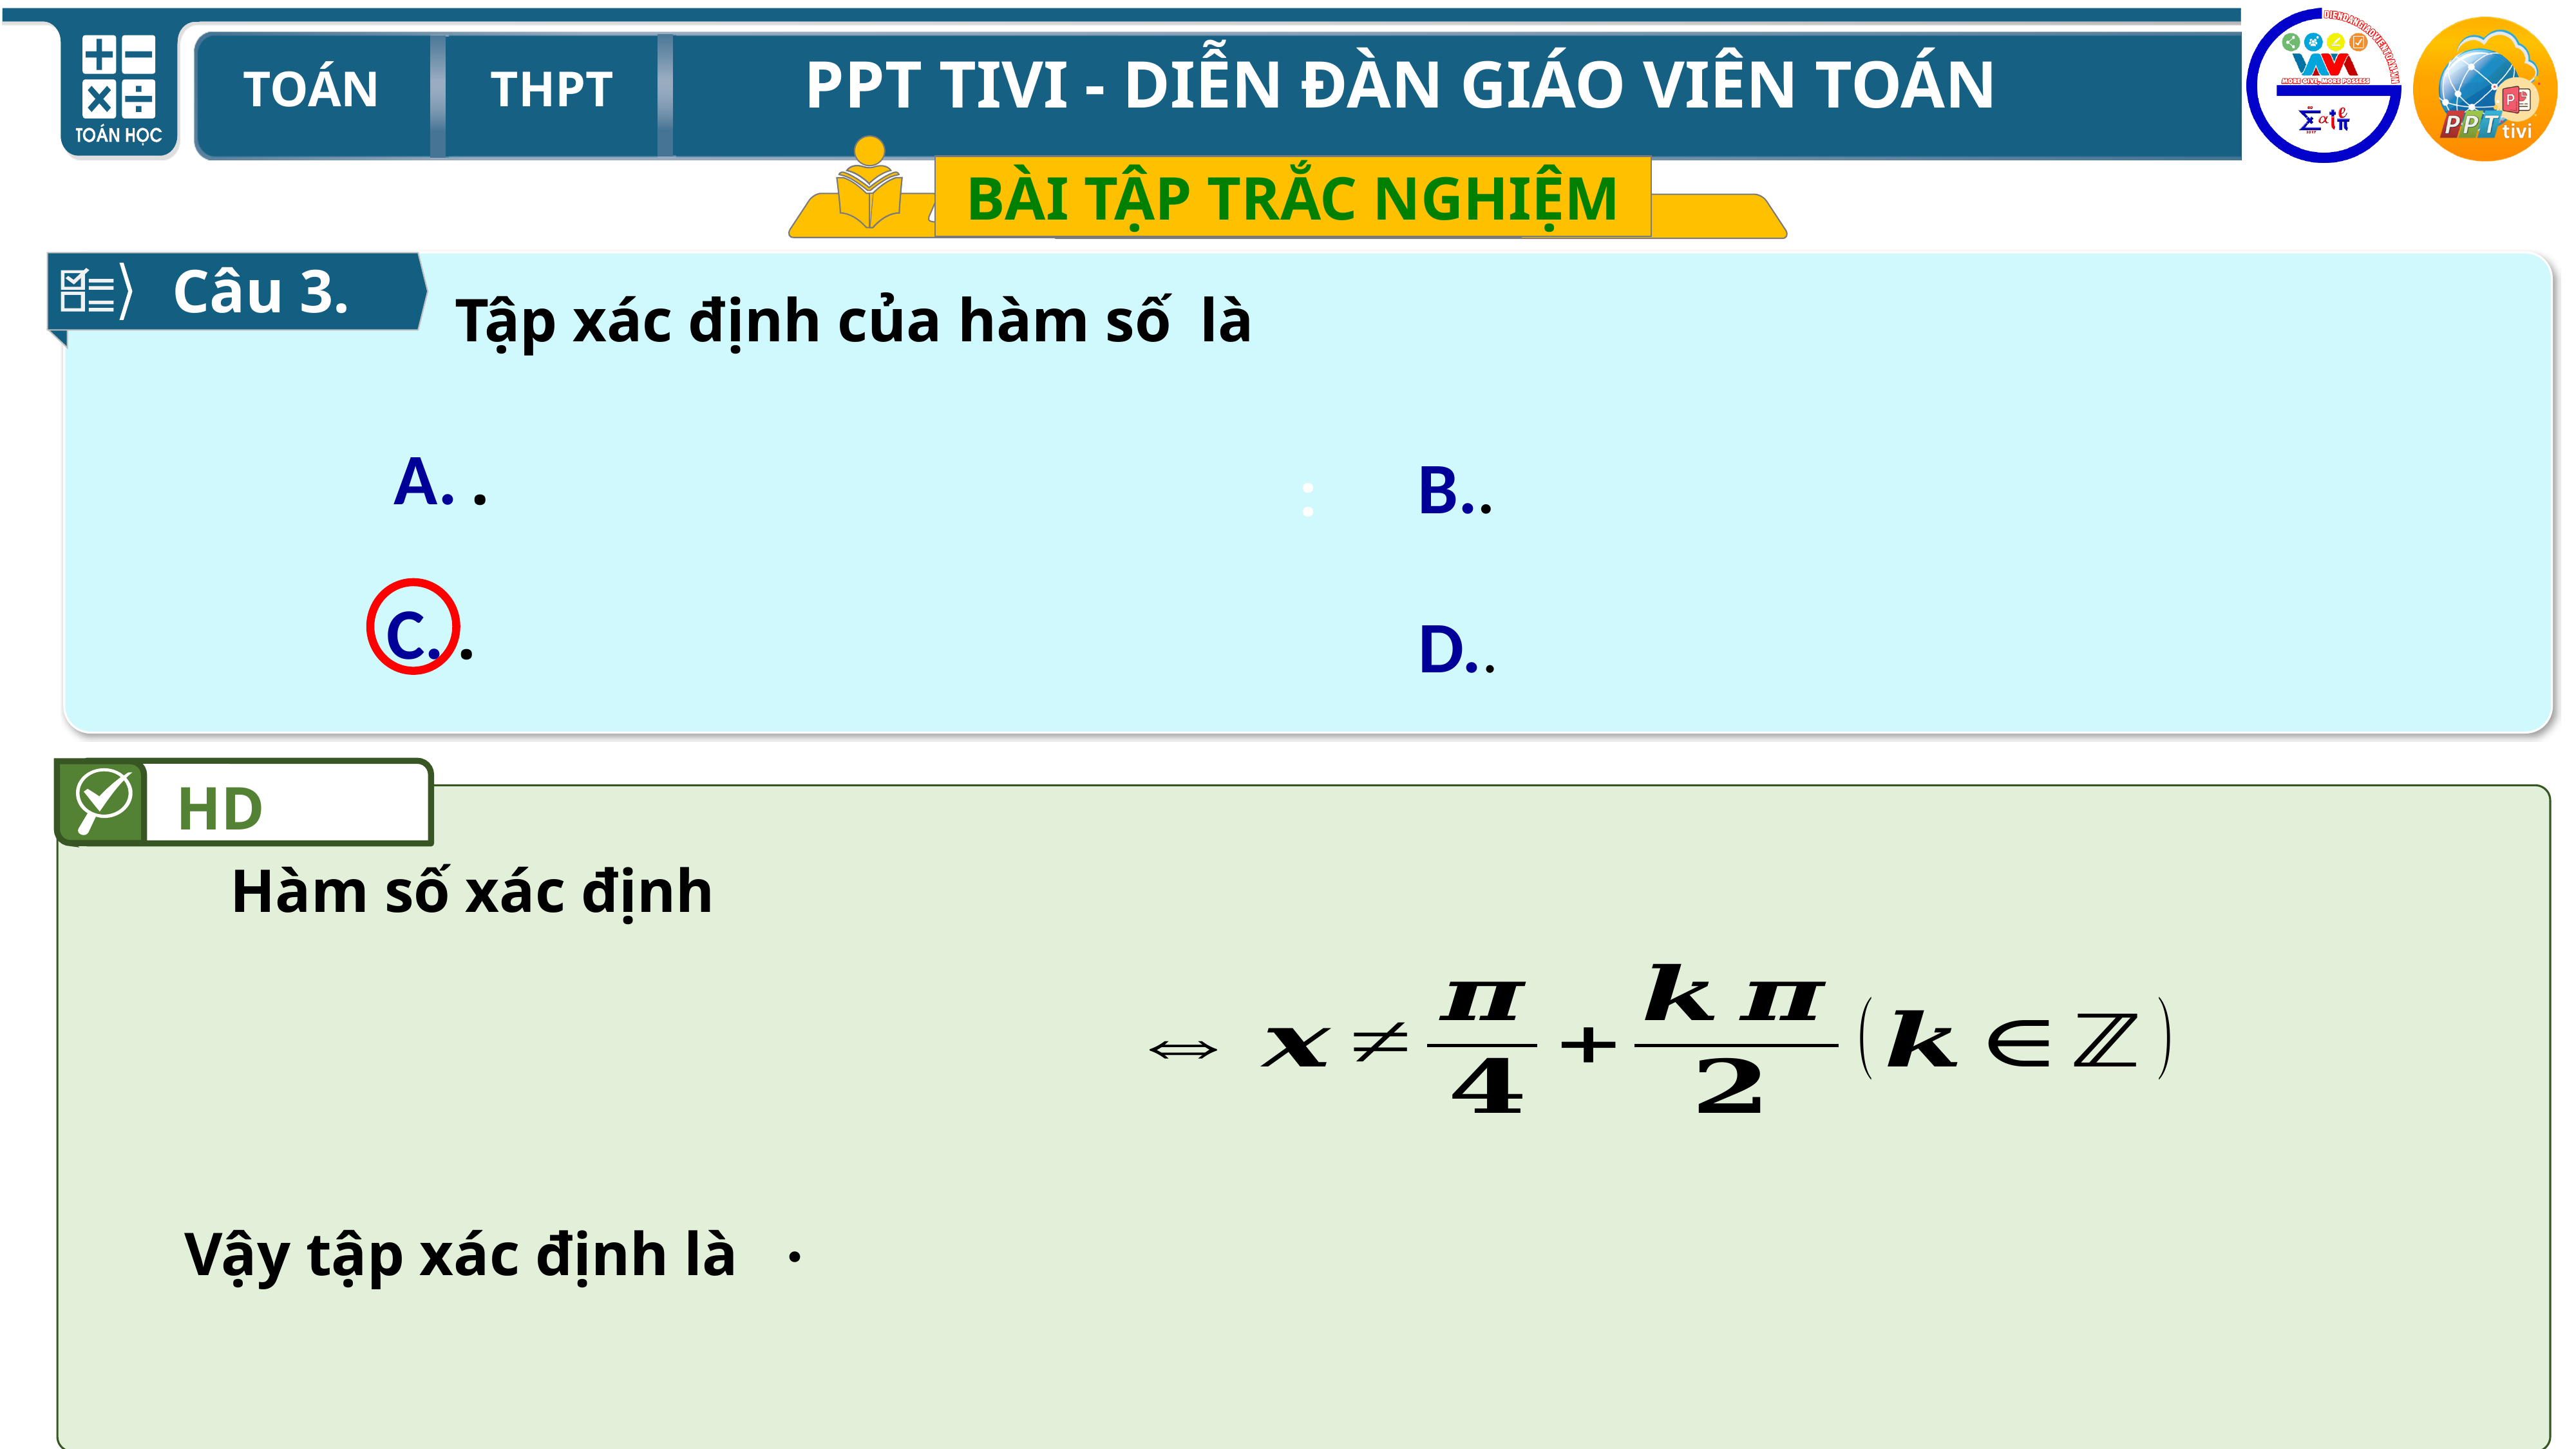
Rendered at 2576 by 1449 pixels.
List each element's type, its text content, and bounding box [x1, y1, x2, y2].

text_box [788, 136, 1788, 239]
text_box : [63, 251, 2553, 734]
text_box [144, 1178, 1609, 1329]
text_box [57, 784, 2552, 1449]
text_box [369, 581, 457, 672]
picture [2, 22, 2242, 160]
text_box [47, 249, 451, 348]
picture [2412, 16, 2558, 162]
picture [2246, 8, 2401, 163]
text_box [57, 761, 511, 848]
